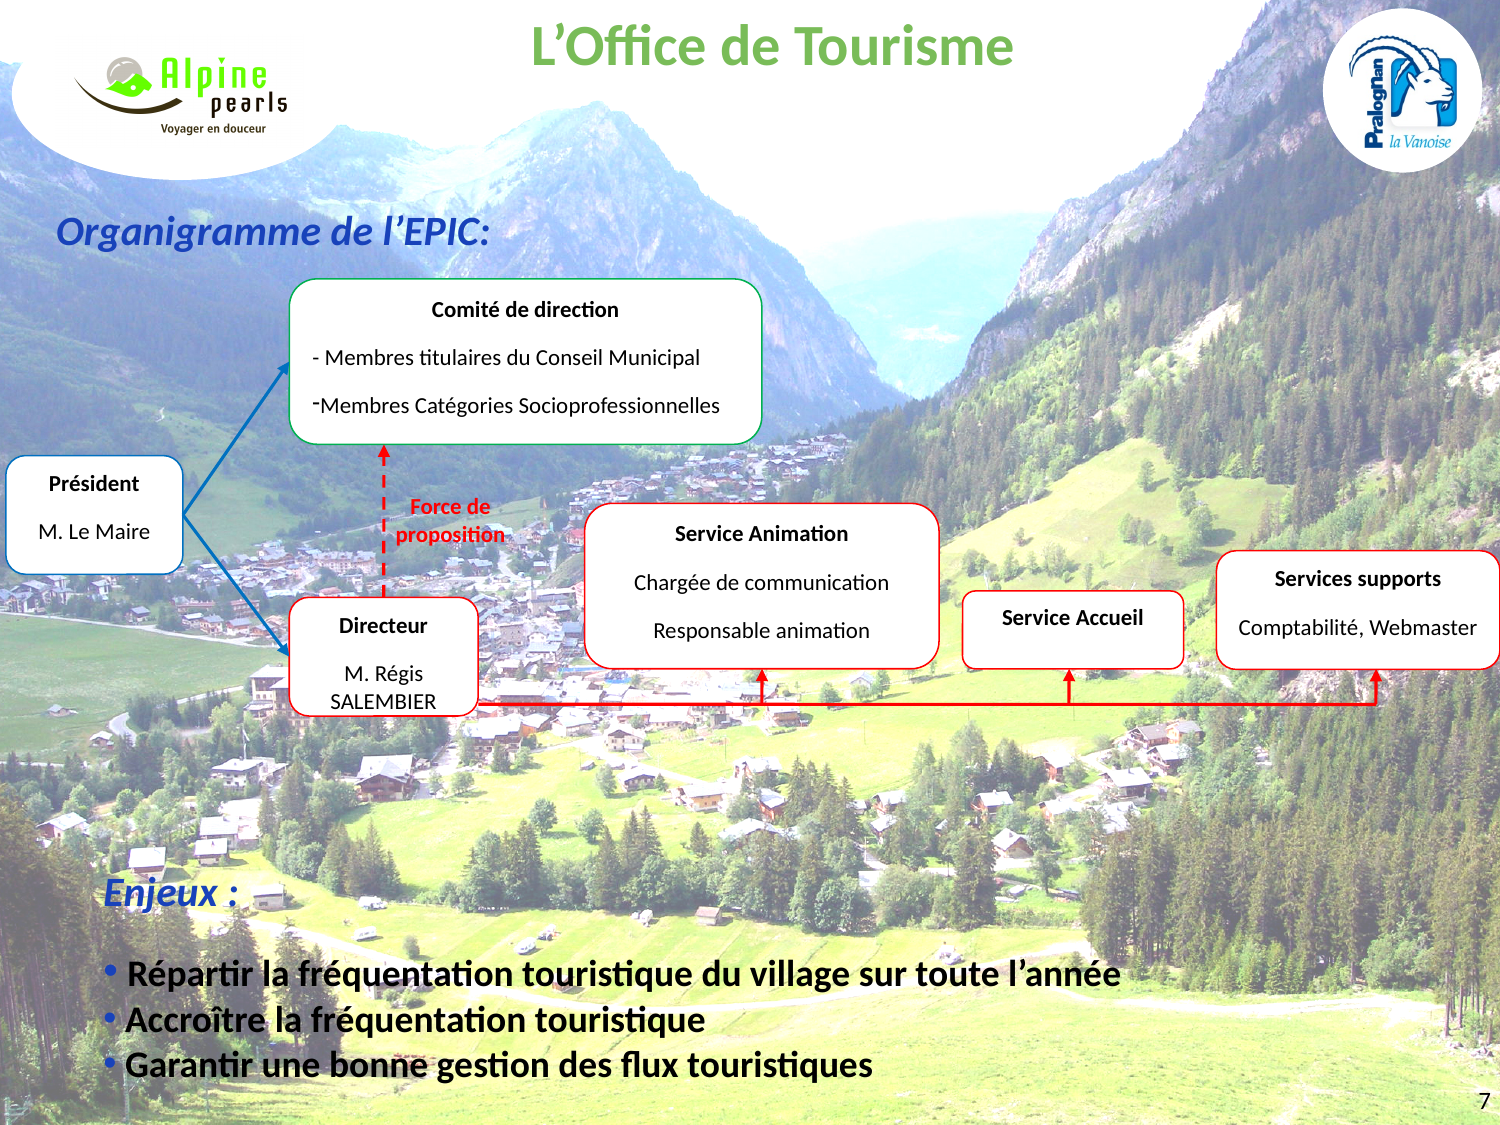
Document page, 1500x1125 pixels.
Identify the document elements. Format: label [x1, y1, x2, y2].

text_box [182, 361, 290, 514]
picture [0, 0, 1500, 1125]
text_box [1322, 8, 1483, 173]
text_box [11, 6, 349, 181]
text_box [182, 514, 290, 657]
